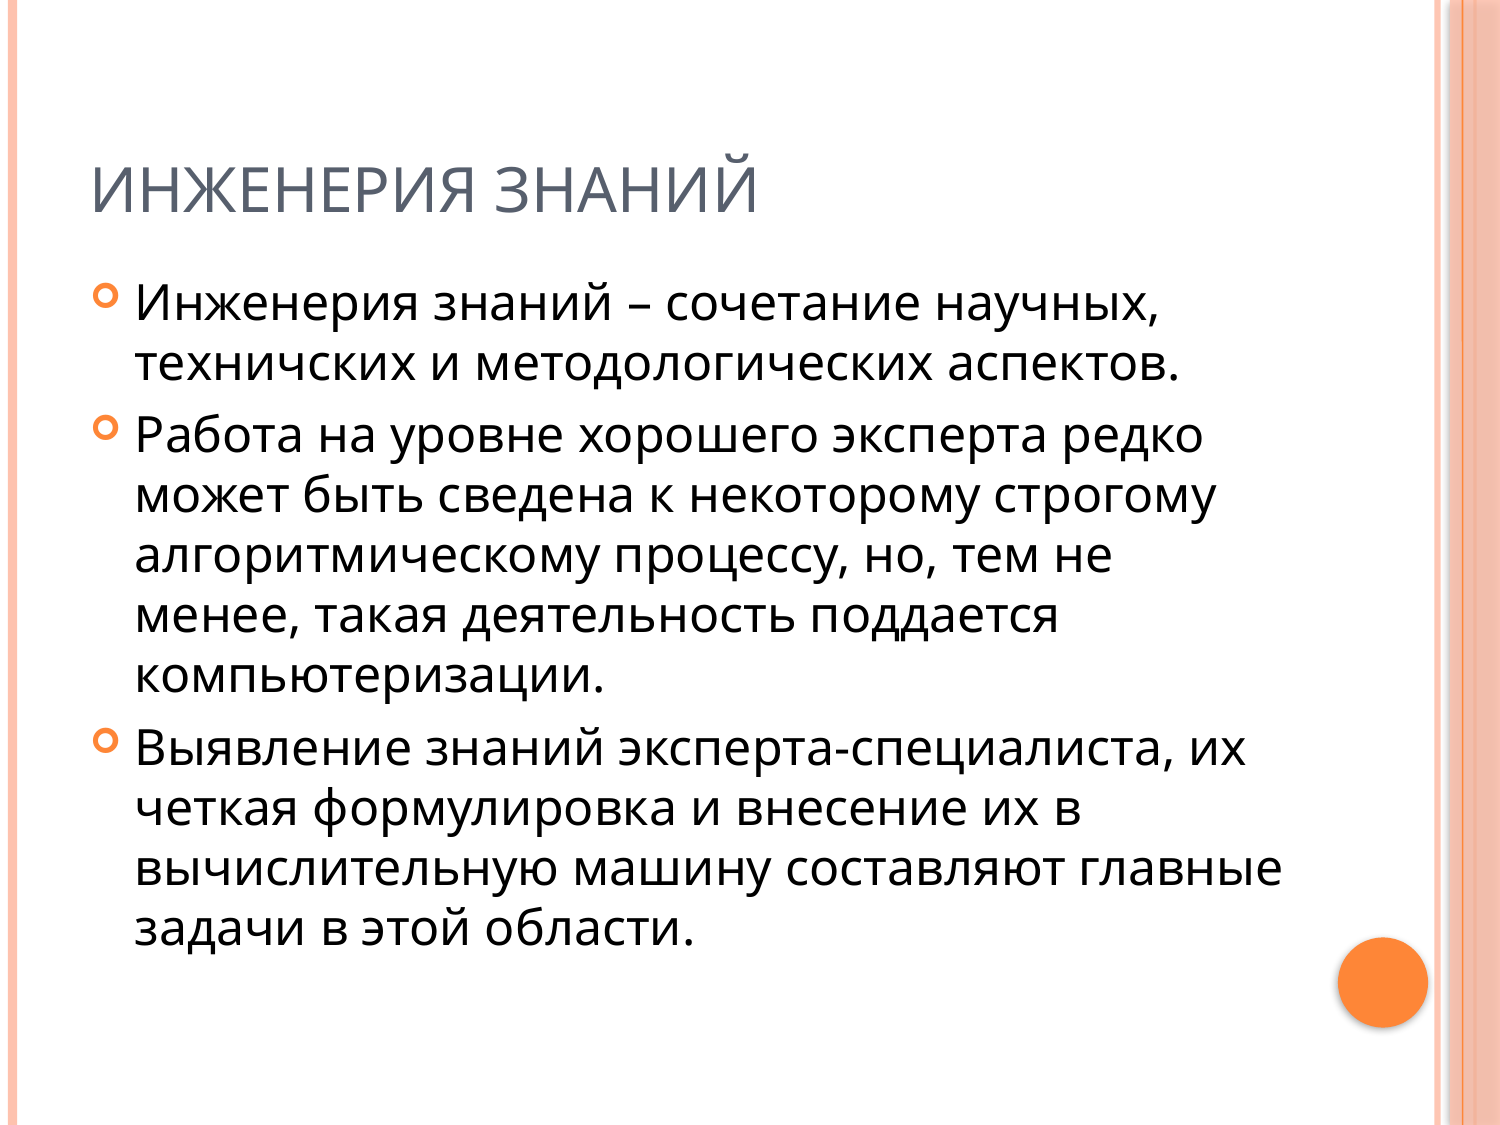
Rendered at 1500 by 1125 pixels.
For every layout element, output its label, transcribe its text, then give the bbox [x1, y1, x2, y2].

title Инженерия знаний [75, 45, 1300, 233]
list Инженерия знаний – сочетание научных, техничских и методологических аспектов. Работа на уровне хорошего эксперта редко может быть сведена к некоторому строгому алгоритмическому процессу, но, тем не менее, такая деятельность поддается компьютеризации. Выявление знаний эксперта-специалиста, их четкая формулировка и внесение их в вычислительную машину составляют главные задачи в этой области. [74, 262, 1301, 1063]
